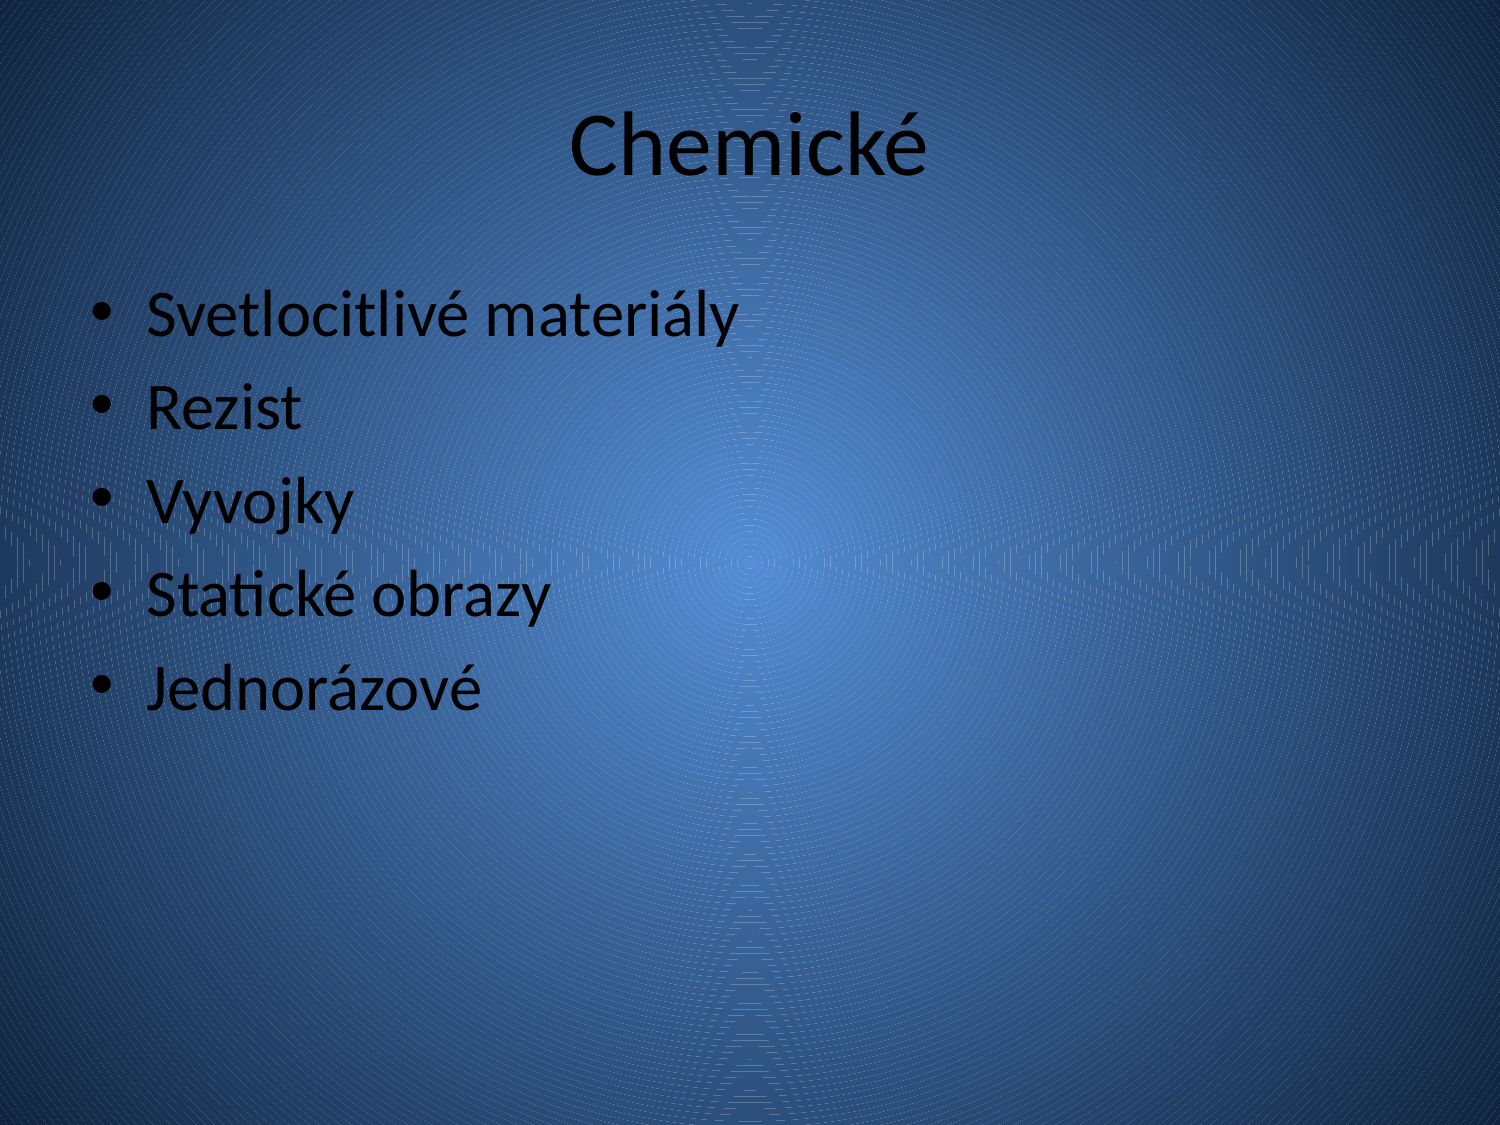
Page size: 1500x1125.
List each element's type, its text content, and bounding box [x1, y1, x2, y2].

title Chemické [75, 45, 1425, 233]
list Svetlocitlivé materiály Rezist Vyvojky Statické obrazy Jednorázové [75, 262, 1425, 1005]
